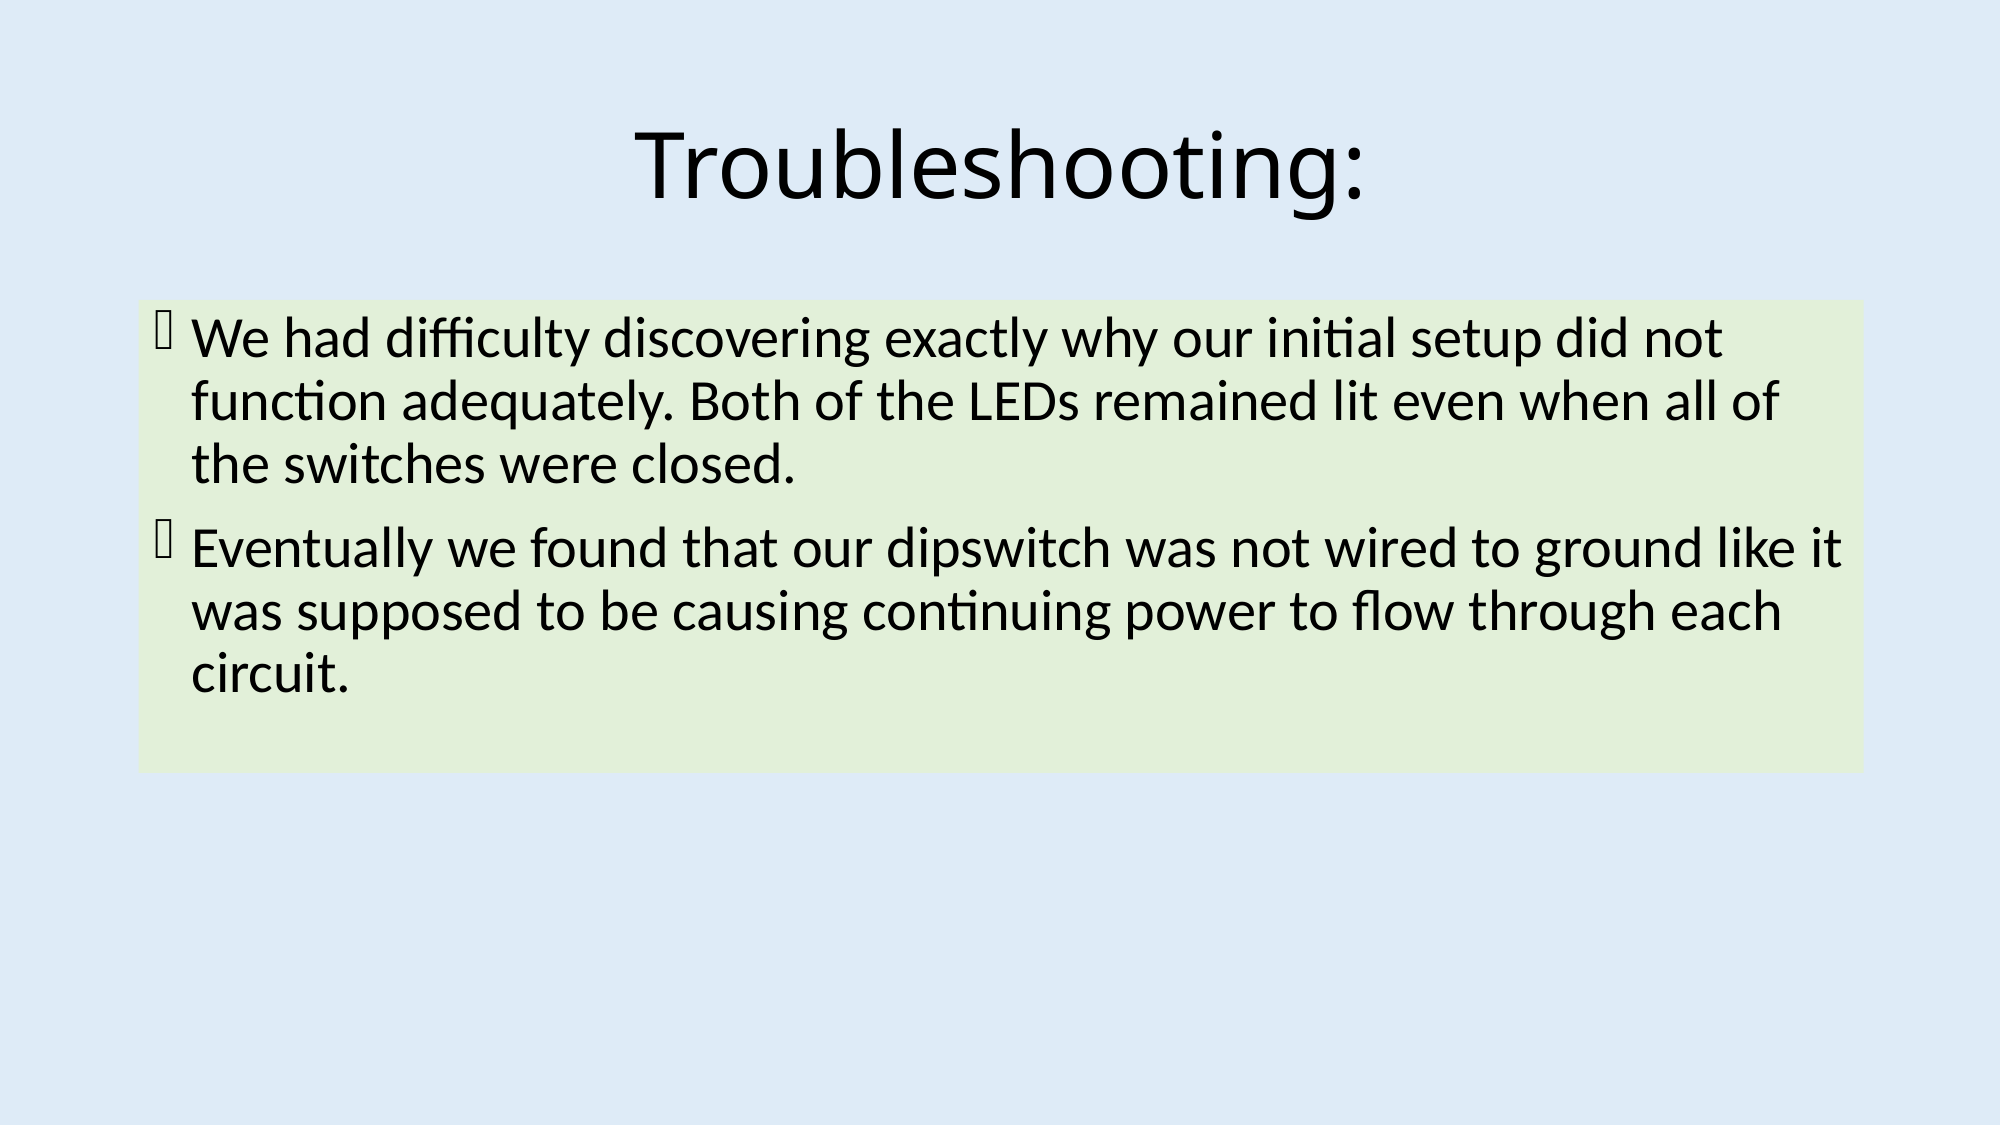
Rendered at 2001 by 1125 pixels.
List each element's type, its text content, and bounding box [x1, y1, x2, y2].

title Troubleshooting: [138, 60, 1864, 278]
list We had difficulty discovering exactly why our initial setup did not function adequately. Both of the LEDs remained lit even when all of the switches were closed. Eventually we found that our dipswitch was not wired to ground like it was supposed to be causing continuing power to flow through each circuit. [138, 299, 1864, 773]
